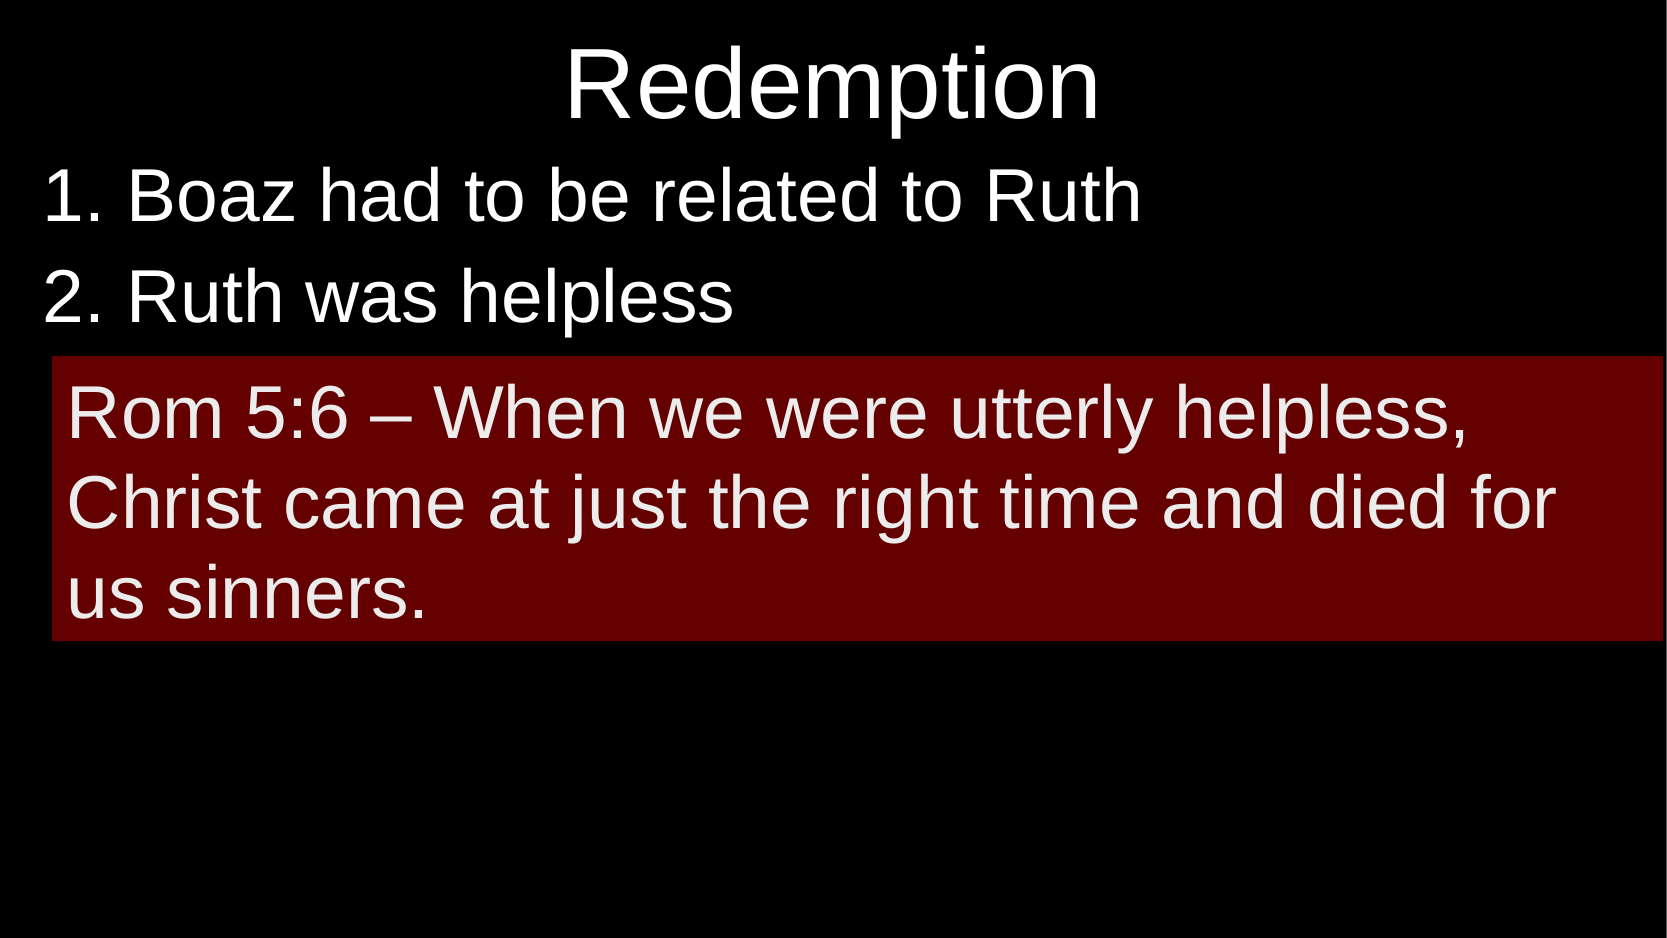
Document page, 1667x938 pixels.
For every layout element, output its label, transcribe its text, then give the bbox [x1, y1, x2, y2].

text_box Rom 5:6 – When we were utterly helpless, Christ came at just the right time and died for us sinners. [52, 356, 1664, 641]
list Boaz had to be related to Ruth Ruth was helpless [27, 145, 1640, 907]
title Redemption [27, 20, 1640, 136]
